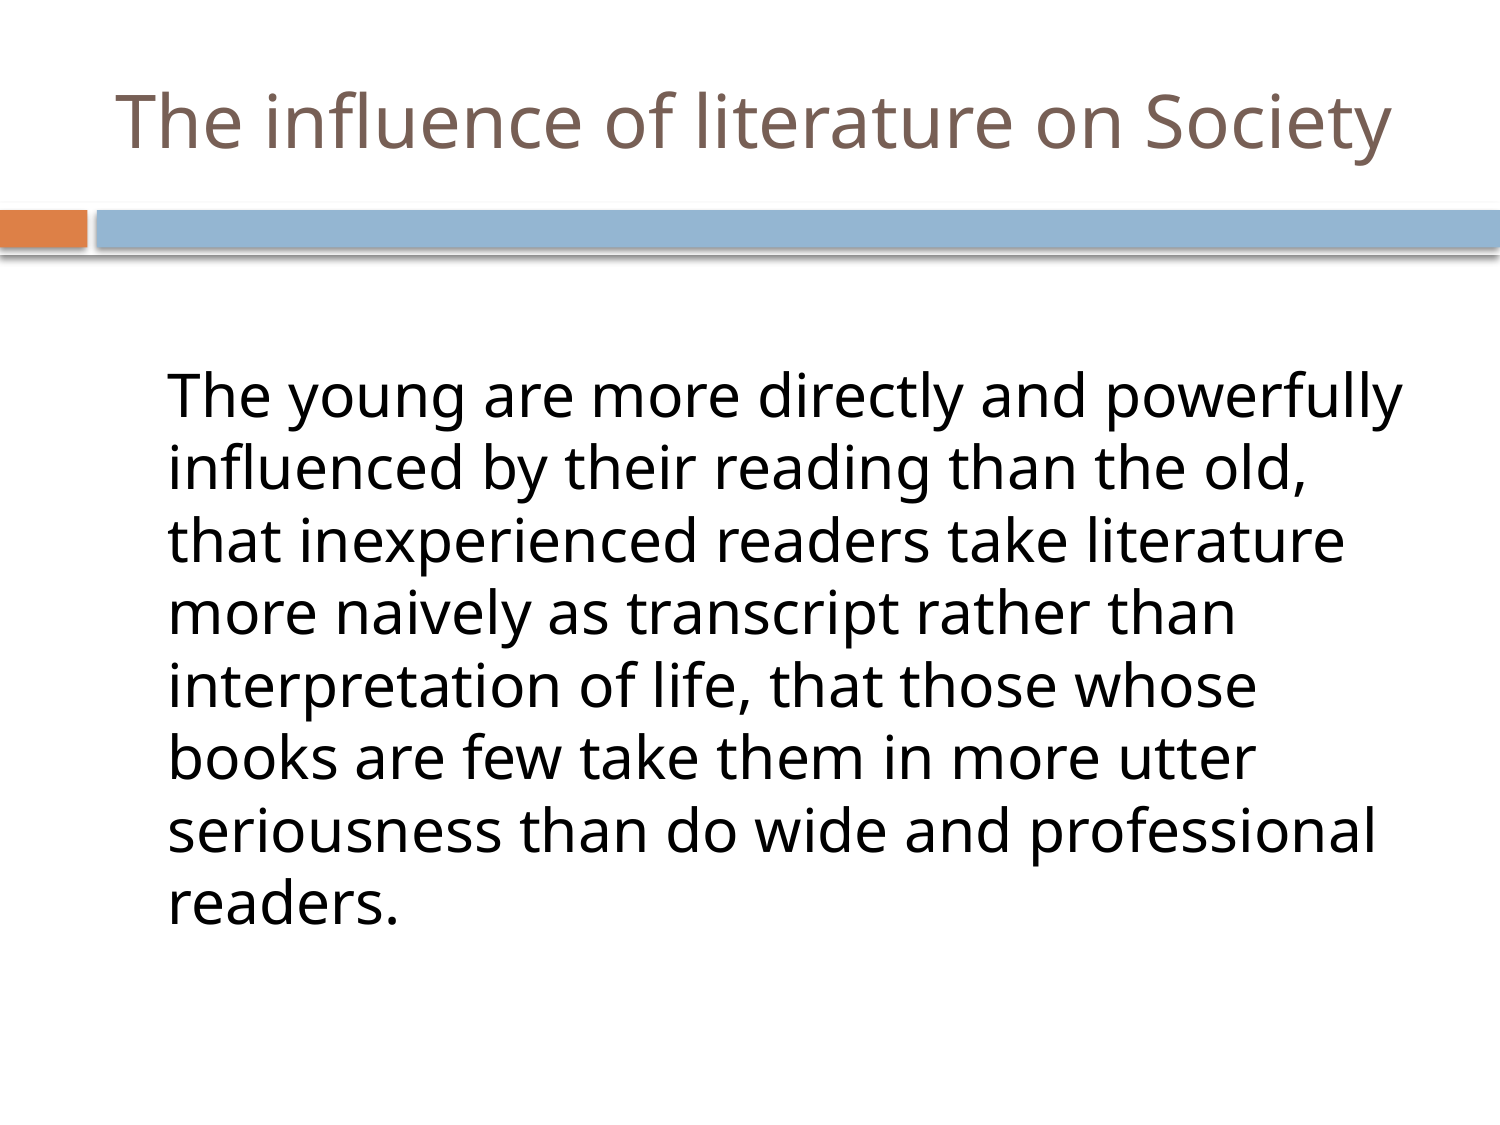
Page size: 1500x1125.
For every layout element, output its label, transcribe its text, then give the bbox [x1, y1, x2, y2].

title The influence of literature on Society [100, 37, 1438, 200]
list The young are more directly and powerfully influenced by their reading than the old, that inexperienced readers take literature more naively as transcript rather than interpretation of life, that those whose books are few take them in more utter seriousness than do wide and professional readers. [100, 262, 1438, 1000]
